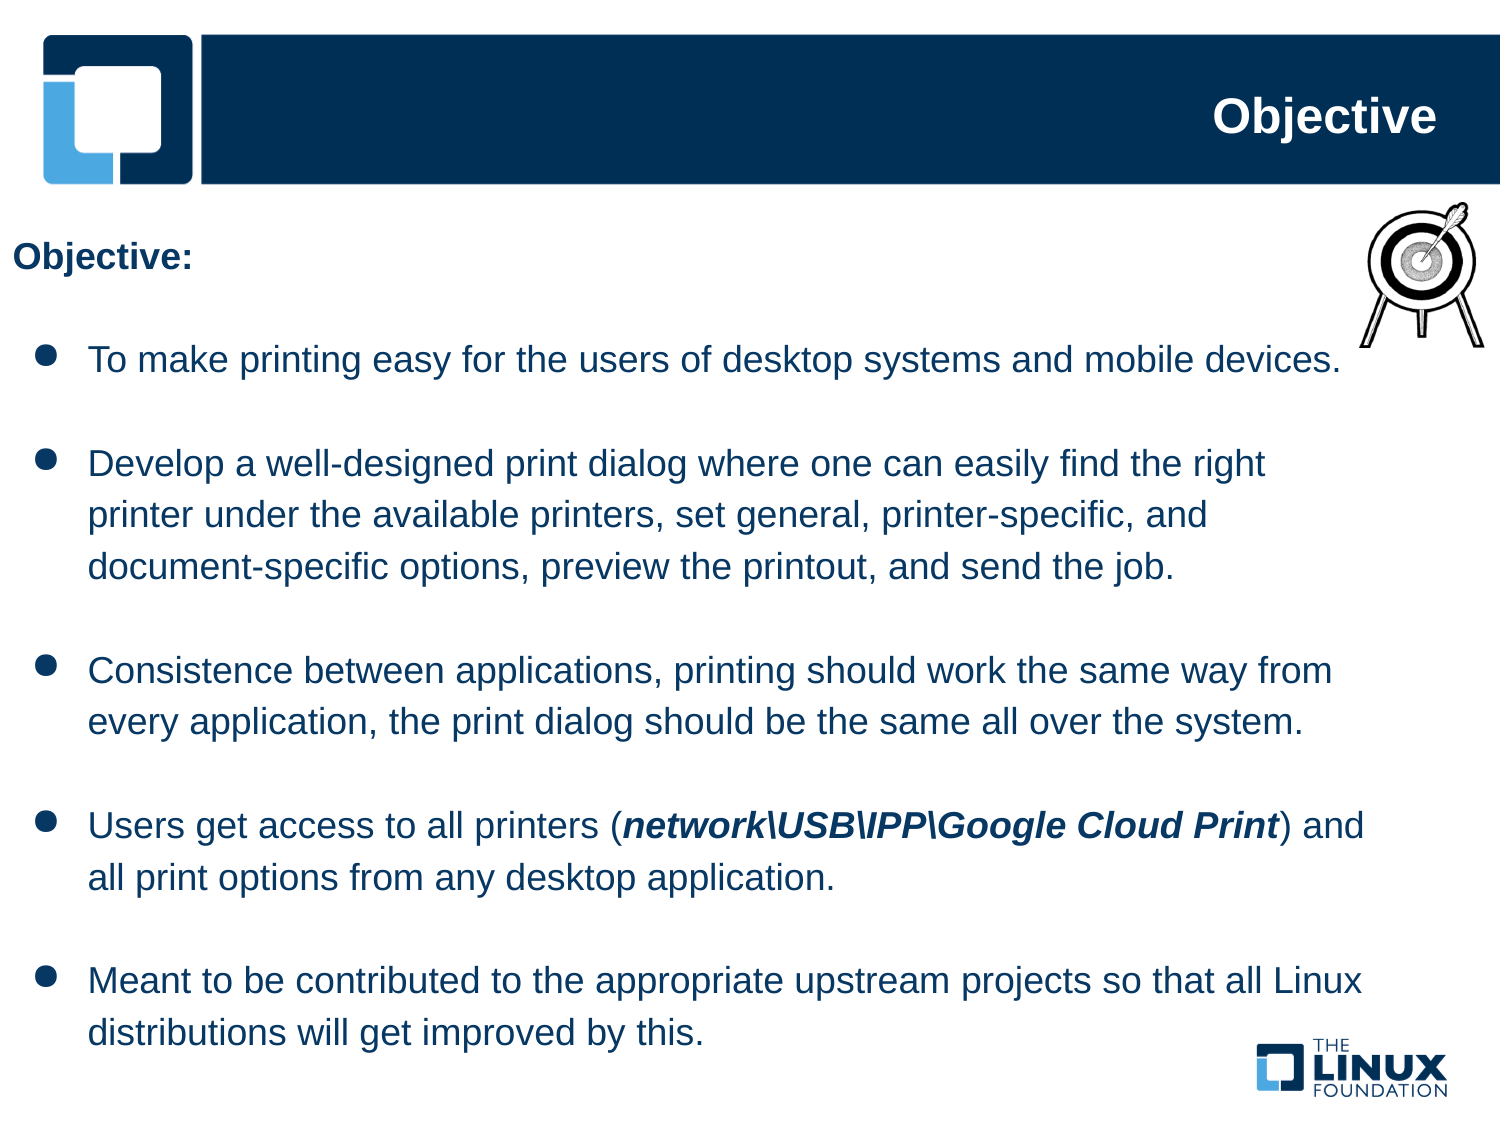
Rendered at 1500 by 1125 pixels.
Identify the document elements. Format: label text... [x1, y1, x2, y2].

text_box Objective: To make printing easy for the users of desktop systems and mobile devices. Develop a well-designed print dialog where one can easily find the right printer under the available printers, set general, printer-specific, and document-specific options, preview the printout, and send the job. Consistence between applications, printing should work the same way from every application, the print dialog should be the same all over the system. Users get access to all printers (network\USB\IPP\Google Cloud Print) and all print options from any desktop application. Meant to be contributed to the appropriate upstream projects so that all Linux distributions will get improved by this. [12, 224, 1375, 1026]
text_box Objective [249, 44, 1438, 183]
picture [0, 0, 1500, 1125]
